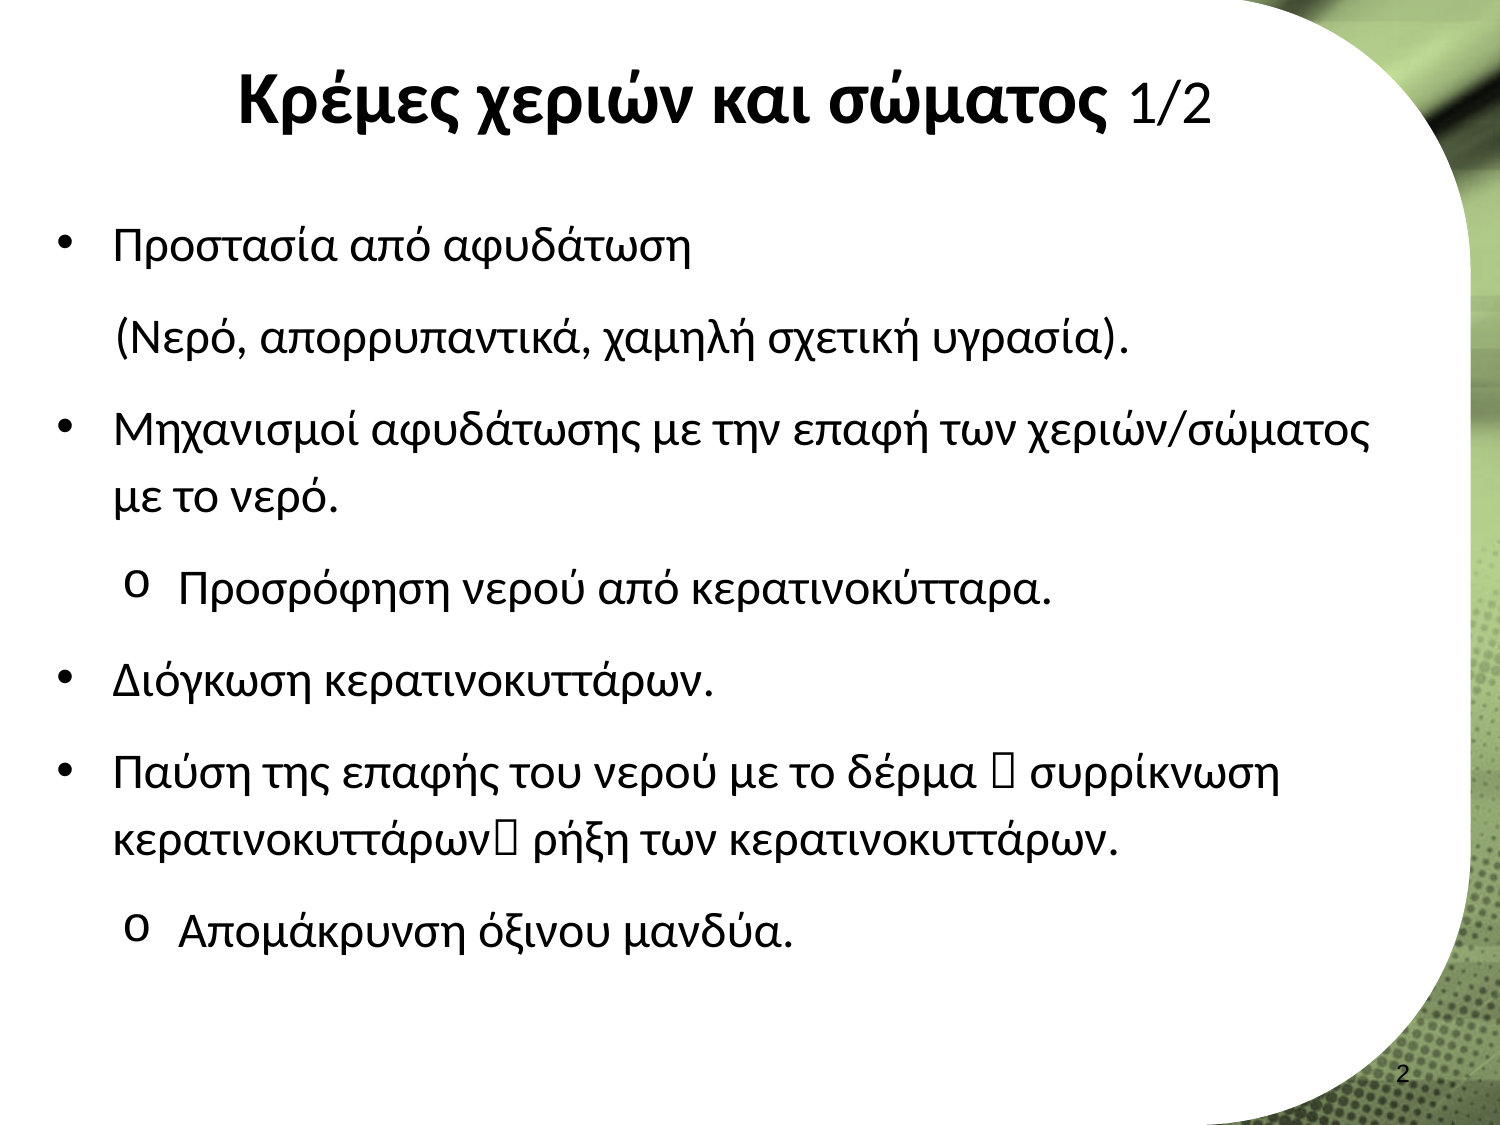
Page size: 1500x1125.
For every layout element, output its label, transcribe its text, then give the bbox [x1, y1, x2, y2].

title Κρέμες χεριών και σώματος 1/2 [41, 19, 1412, 169]
slide_number 1 [1074, 1042, 1425, 1103]
list Προστασία από αφυδάτωση (Νερό, απορρυπαντικά, χαμηλή σχετική υγρασία). Μηχανισμοί αφυδάτωσης με την επαφή των χεριών/σώματος με το νερό. Προσρόφηση νερού από κερατινοκύτταρα. Διόγκωση κερατινοκυττάρων. Παύση της επαφής του νερού με το δέρμα  συρρίκνωση κερατινοκυττάρων ρήξη των κερατινοκυττάρων. Απομάκρυνση όξινου μανδύα. [41, 196, 1412, 1024]
